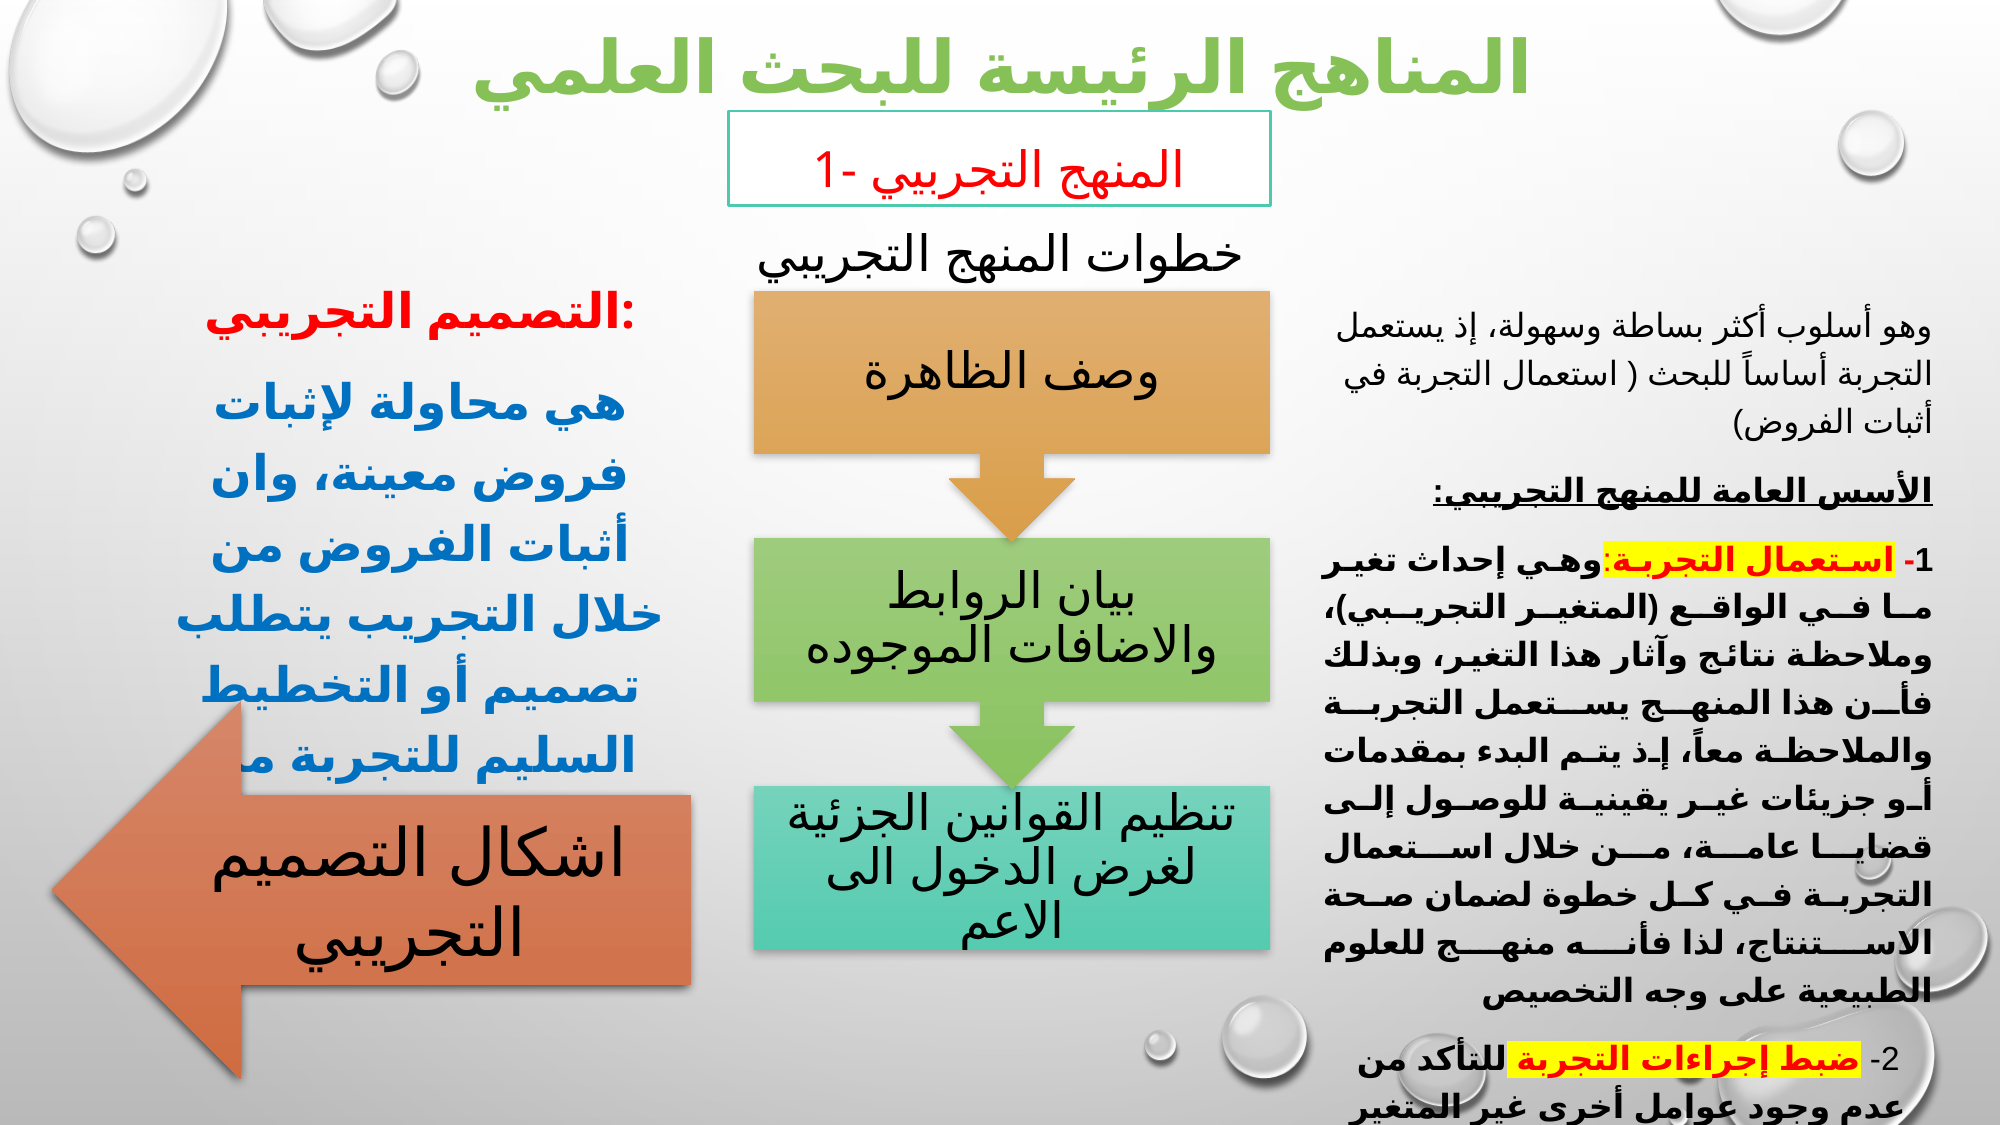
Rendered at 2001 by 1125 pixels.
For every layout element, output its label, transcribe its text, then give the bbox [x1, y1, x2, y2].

list خطوات المنهج التجريبي [730, 207, 1271, 290]
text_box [753, 288, 1271, 951]
title المناهج الرئيسة للبحث العلمي [161, 22, 1863, 117]
list التصميم التجريبي: هي محاولة لإثبات فروض معينة، وان أثبات الفروض من خلال التجريب يتطلب تصميم أو التخطيط السليم للتجربة من خلال إجراءات متكاملة لعملية التجريب [149, 260, 692, 792]
picture [0, 0, 2000, 1125]
list وهو أسلوب أكثر بساطة وسهولة، إذ يستعمل التجربة أساساً للبحث ( استعمال التجربة في أثبات الفروض) الأسس العامة للمنهج التجريبي: 1- استعمال التجربة:وهي إحداث تغير ما في الواقع (المتغير التجريبي)، وملاحظة نتائج وآثار هذا التغير، وبذلك فأن هذا المنهج يستعمل التجربة والملاحظة معاً، إذ يتم البدء بمقدمات أو جزيئات غير يقينية للوصول إلى قضايا عامة، من خلال استعمال التجربة في كل خطوة لضمان صحة الاستنتاج، لذا فأنه منهج للعلوم الطبيعية على وجه التخصيص 2- ضبط إجراءات التجربة للتأكد من عدم وجود عوامل أخرى غير المتغير التجريبي قد أثرت في هذا الواقع مثال الشجرة [1307, 289, 1949, 1053]
text_box اشكال التصميم التجريبي [51, 700, 691, 1080]
list 1- المنهج التجربيي [727, 110, 1272, 207]
